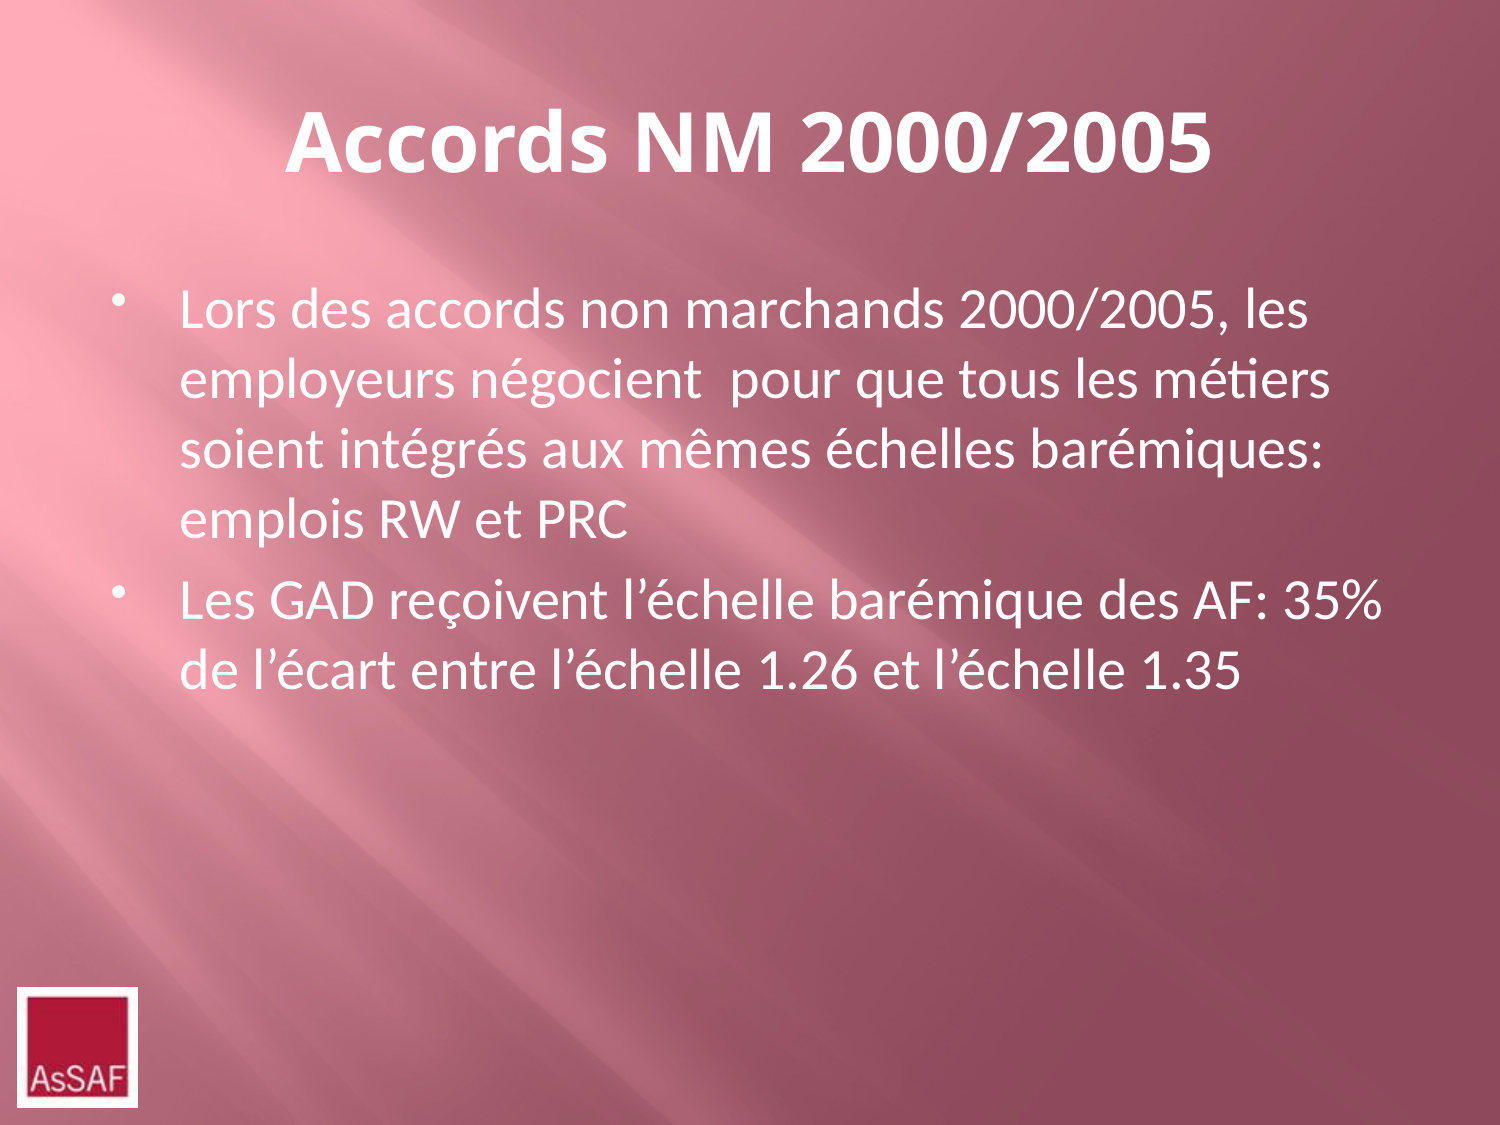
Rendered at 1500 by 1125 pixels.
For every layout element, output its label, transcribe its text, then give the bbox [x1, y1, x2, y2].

picture [17, 987, 138, 1108]
title Accords NM 2000/2005 [75, 45, 1425, 233]
list Lors des accords non marchands 2000/2005, les employeurs négocient pour que tous les métiers soient intégrés aux mêmes échelles barémiques: emplois RW et PRC Les GAD reçoivent l’échelle barémique des AF: 35% de l’écart entre l’échelle 1.26 et l’échelle 1.35 [75, 262, 1425, 1035]
